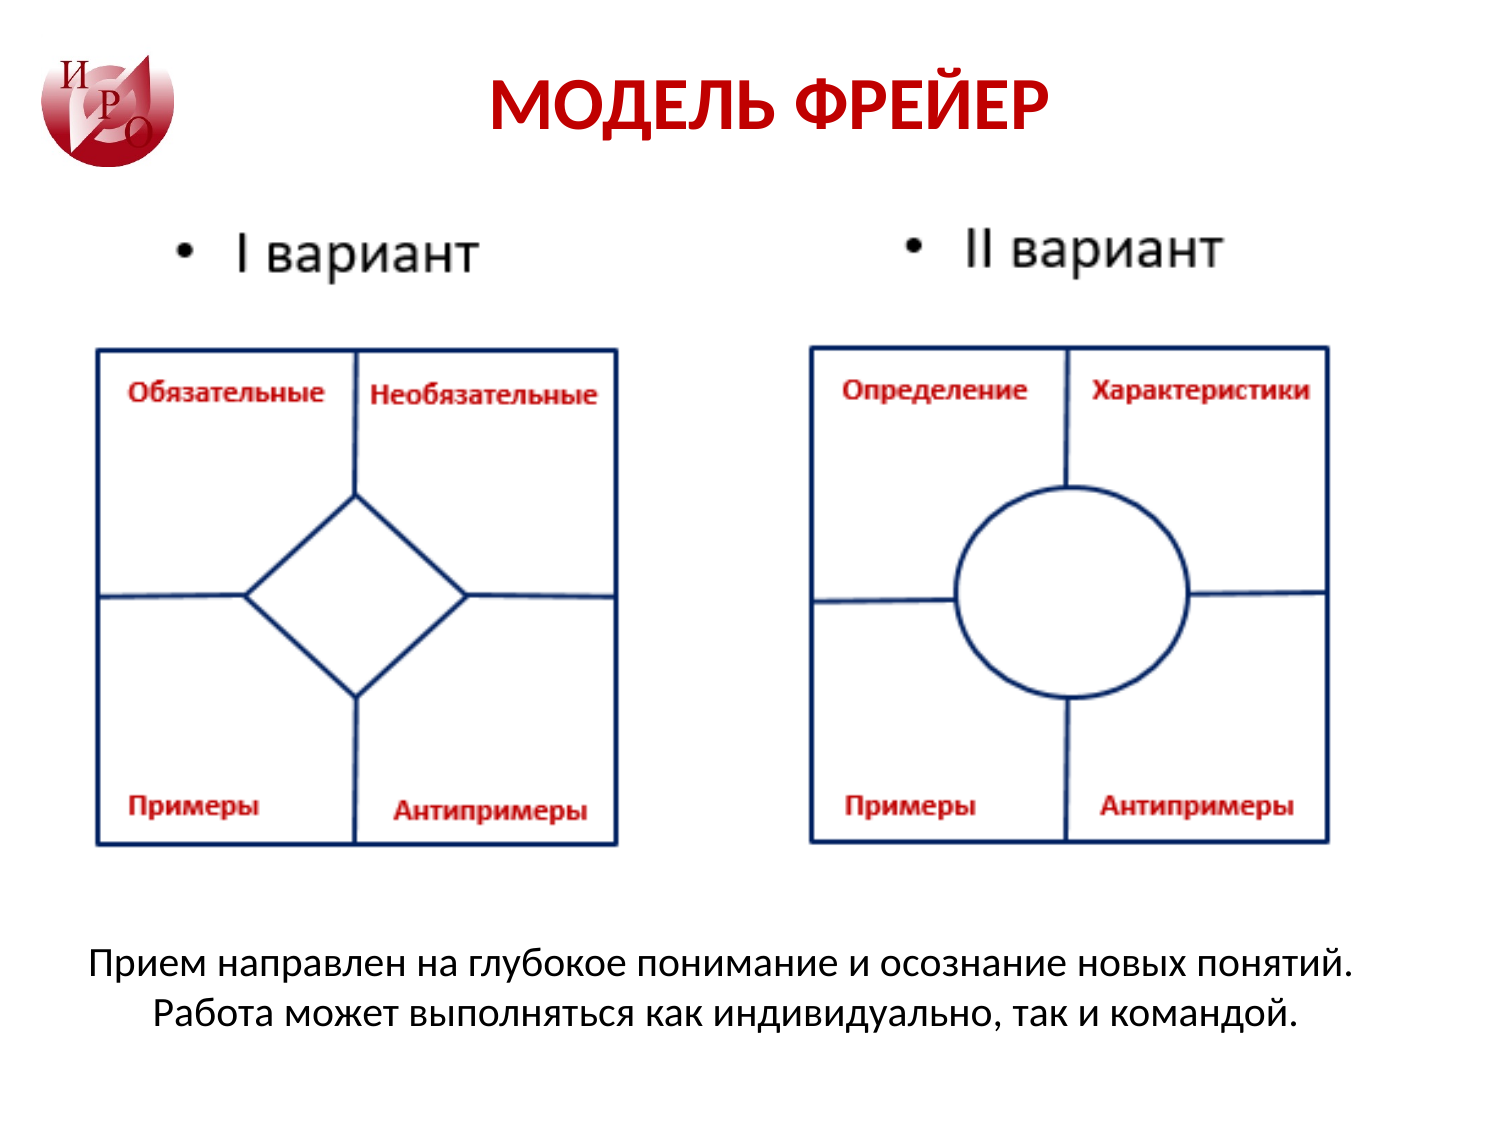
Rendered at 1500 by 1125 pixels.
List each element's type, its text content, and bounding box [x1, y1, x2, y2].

picture [40, 178, 1385, 900]
picture [40, 33, 174, 167]
text_box МОДЕЛЬ ФРЕЙЕР [154, 27, 1385, 172]
text_box Прием направлен на глубокое понимание и осознание новых понятий. Работа может выполняться как индивидуально, так и командой. [0, 925, 1452, 1044]
